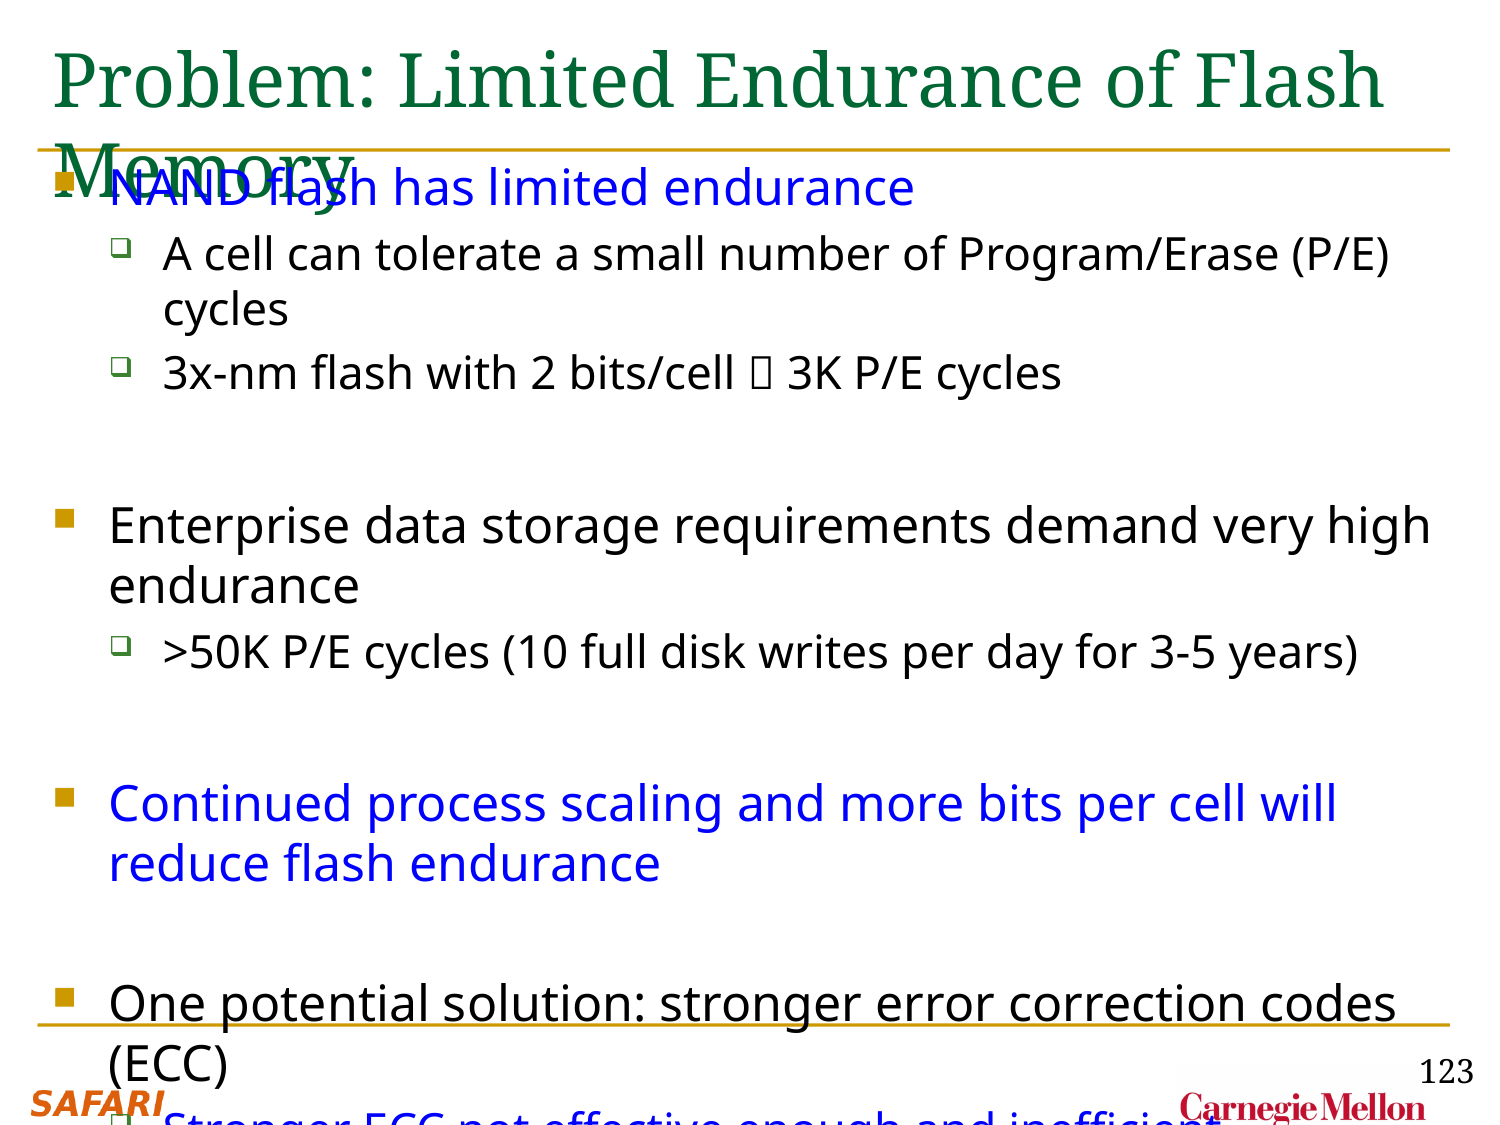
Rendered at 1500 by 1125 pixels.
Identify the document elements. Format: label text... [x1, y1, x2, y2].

picture [29, 1083, 169, 1124]
slide_number 123 [1139, 1028, 1490, 1104]
title Problem: Limited Endurance of Flash Memory [37, 24, 1450, 147]
picture [112, 1115, 126, 1124]
picture [1175, 1104, 1430, 1125]
list NAND flash has limited endurance A cell can tolerate a small number of Program/Erase (P/E) cycles 3x-nm flash with 2 bits/cell  3K P/E cycles Enterprise data storage requirements demand very high endurance >50K P/E cycles (10 full disk writes per day for 3-5 years) Continued process scaling and more bits per cell will reduce flash endurance One potential solution: stronger error correction codes (ECC) Stronger ECC not effective enough and inefficient [37, 147, 1500, 971]
